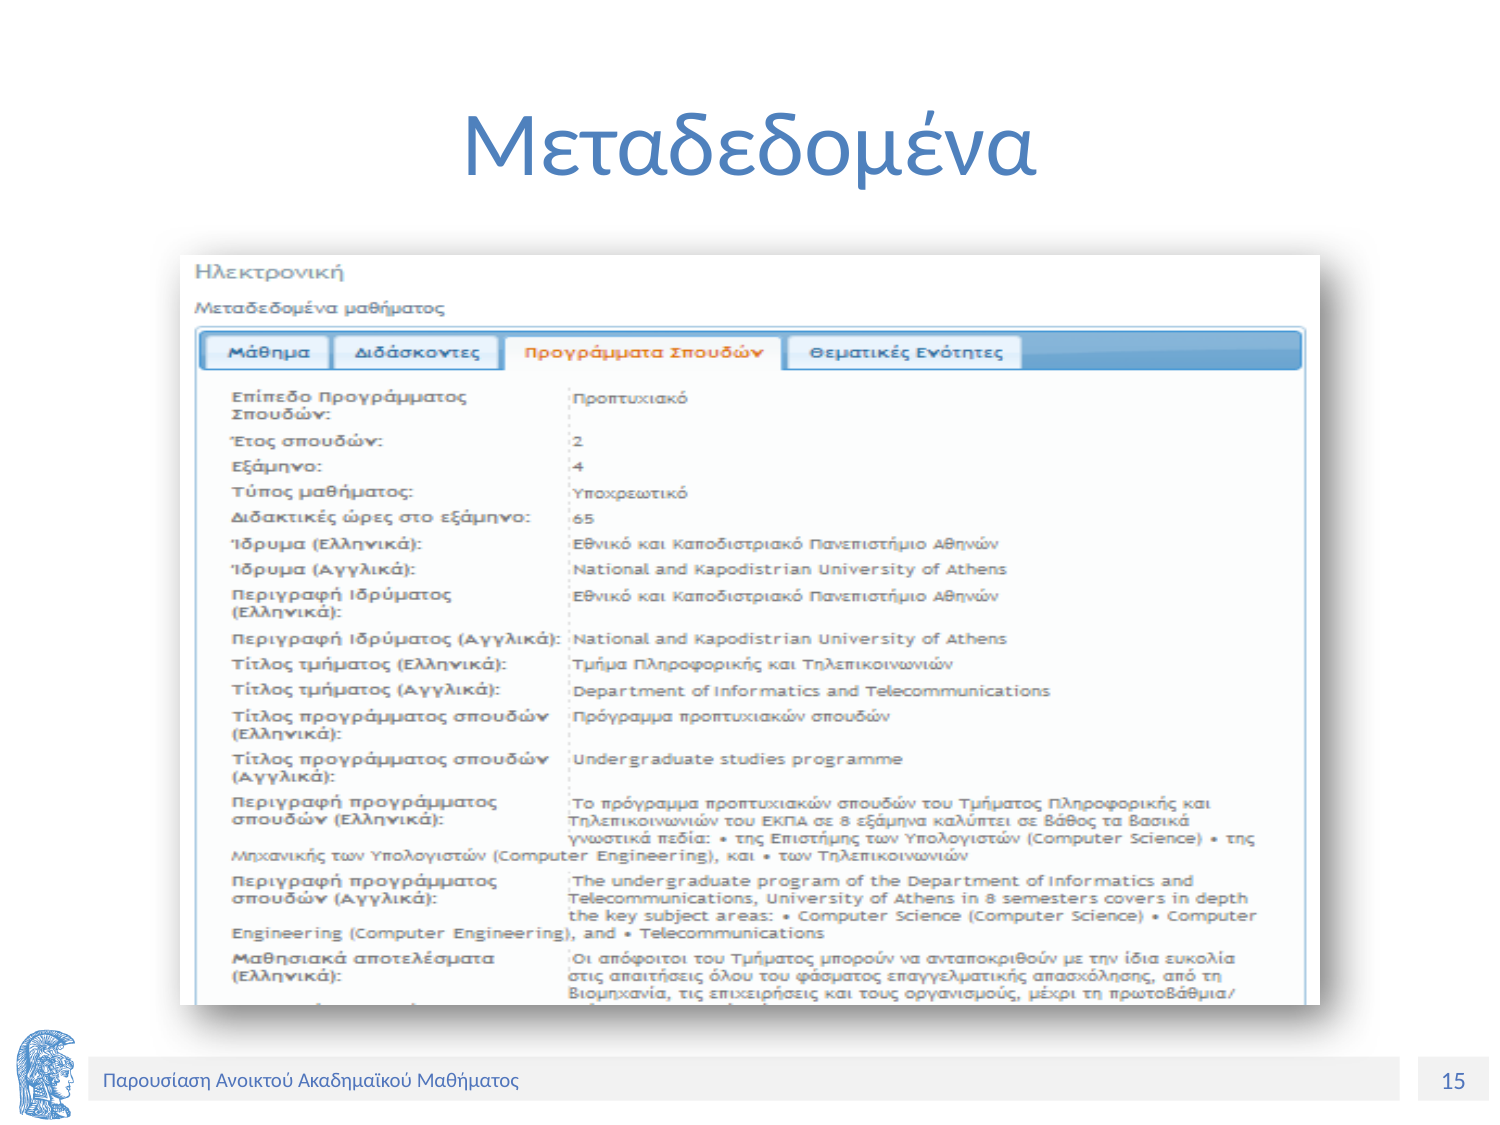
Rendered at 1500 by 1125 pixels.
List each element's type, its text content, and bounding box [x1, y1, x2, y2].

picture [9, 1026, 81, 1120]
title Μεταδεδομένα [75, 45, 1425, 233]
picture [179, 255, 1320, 1006]
